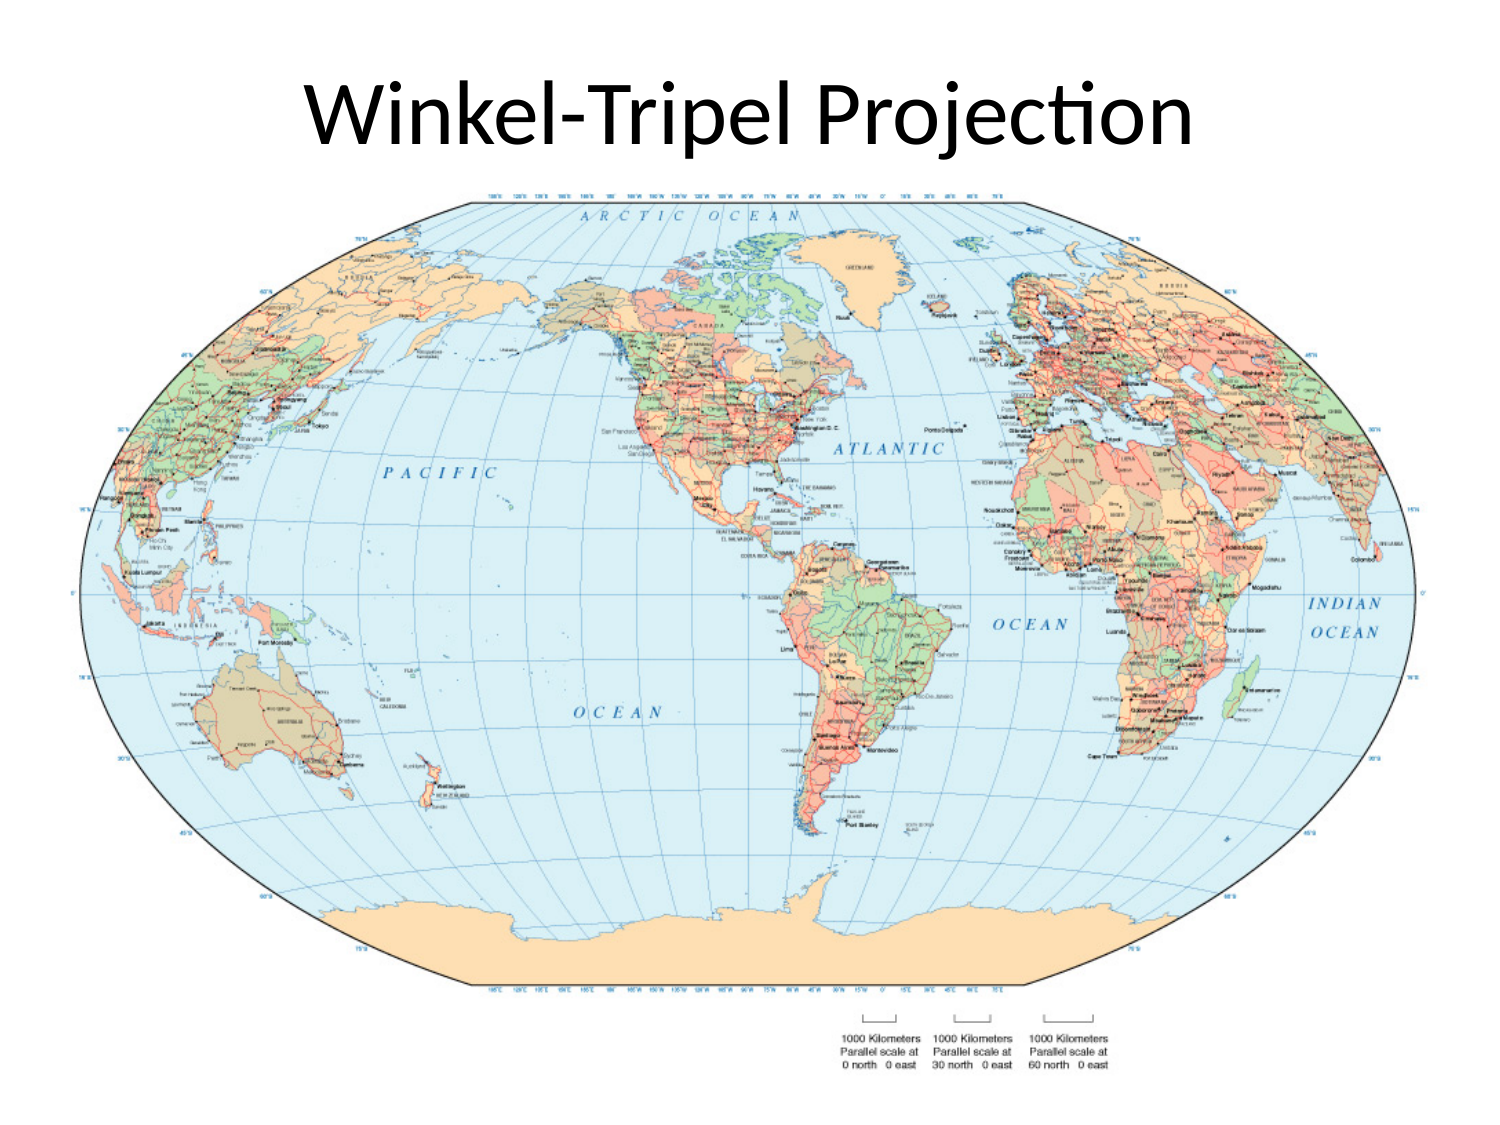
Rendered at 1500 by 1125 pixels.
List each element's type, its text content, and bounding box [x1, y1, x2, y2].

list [38, 170, 1463, 1096]
title Winkel-Tripel Projection [75, 45, 1425, 169]
